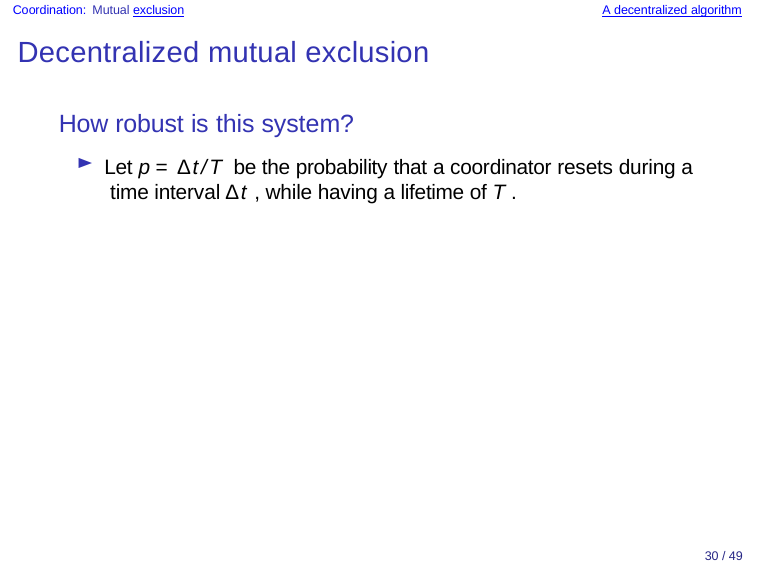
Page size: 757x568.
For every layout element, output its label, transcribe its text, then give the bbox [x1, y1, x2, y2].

text_box Decentralized mutual exclusion How robust is this system? Let p = ∆t/T be the probability that a coordinator resets during a time interval ∆t , while having a lifetime of T . [13, 30, 705, 204]
text_box 30 / 49 [702, 546, 745, 563]
text_box Coordination: Mutual exclusion [10, 0, 188, 18]
text_box A decentralized algorithm [600, 0, 745, 18]
